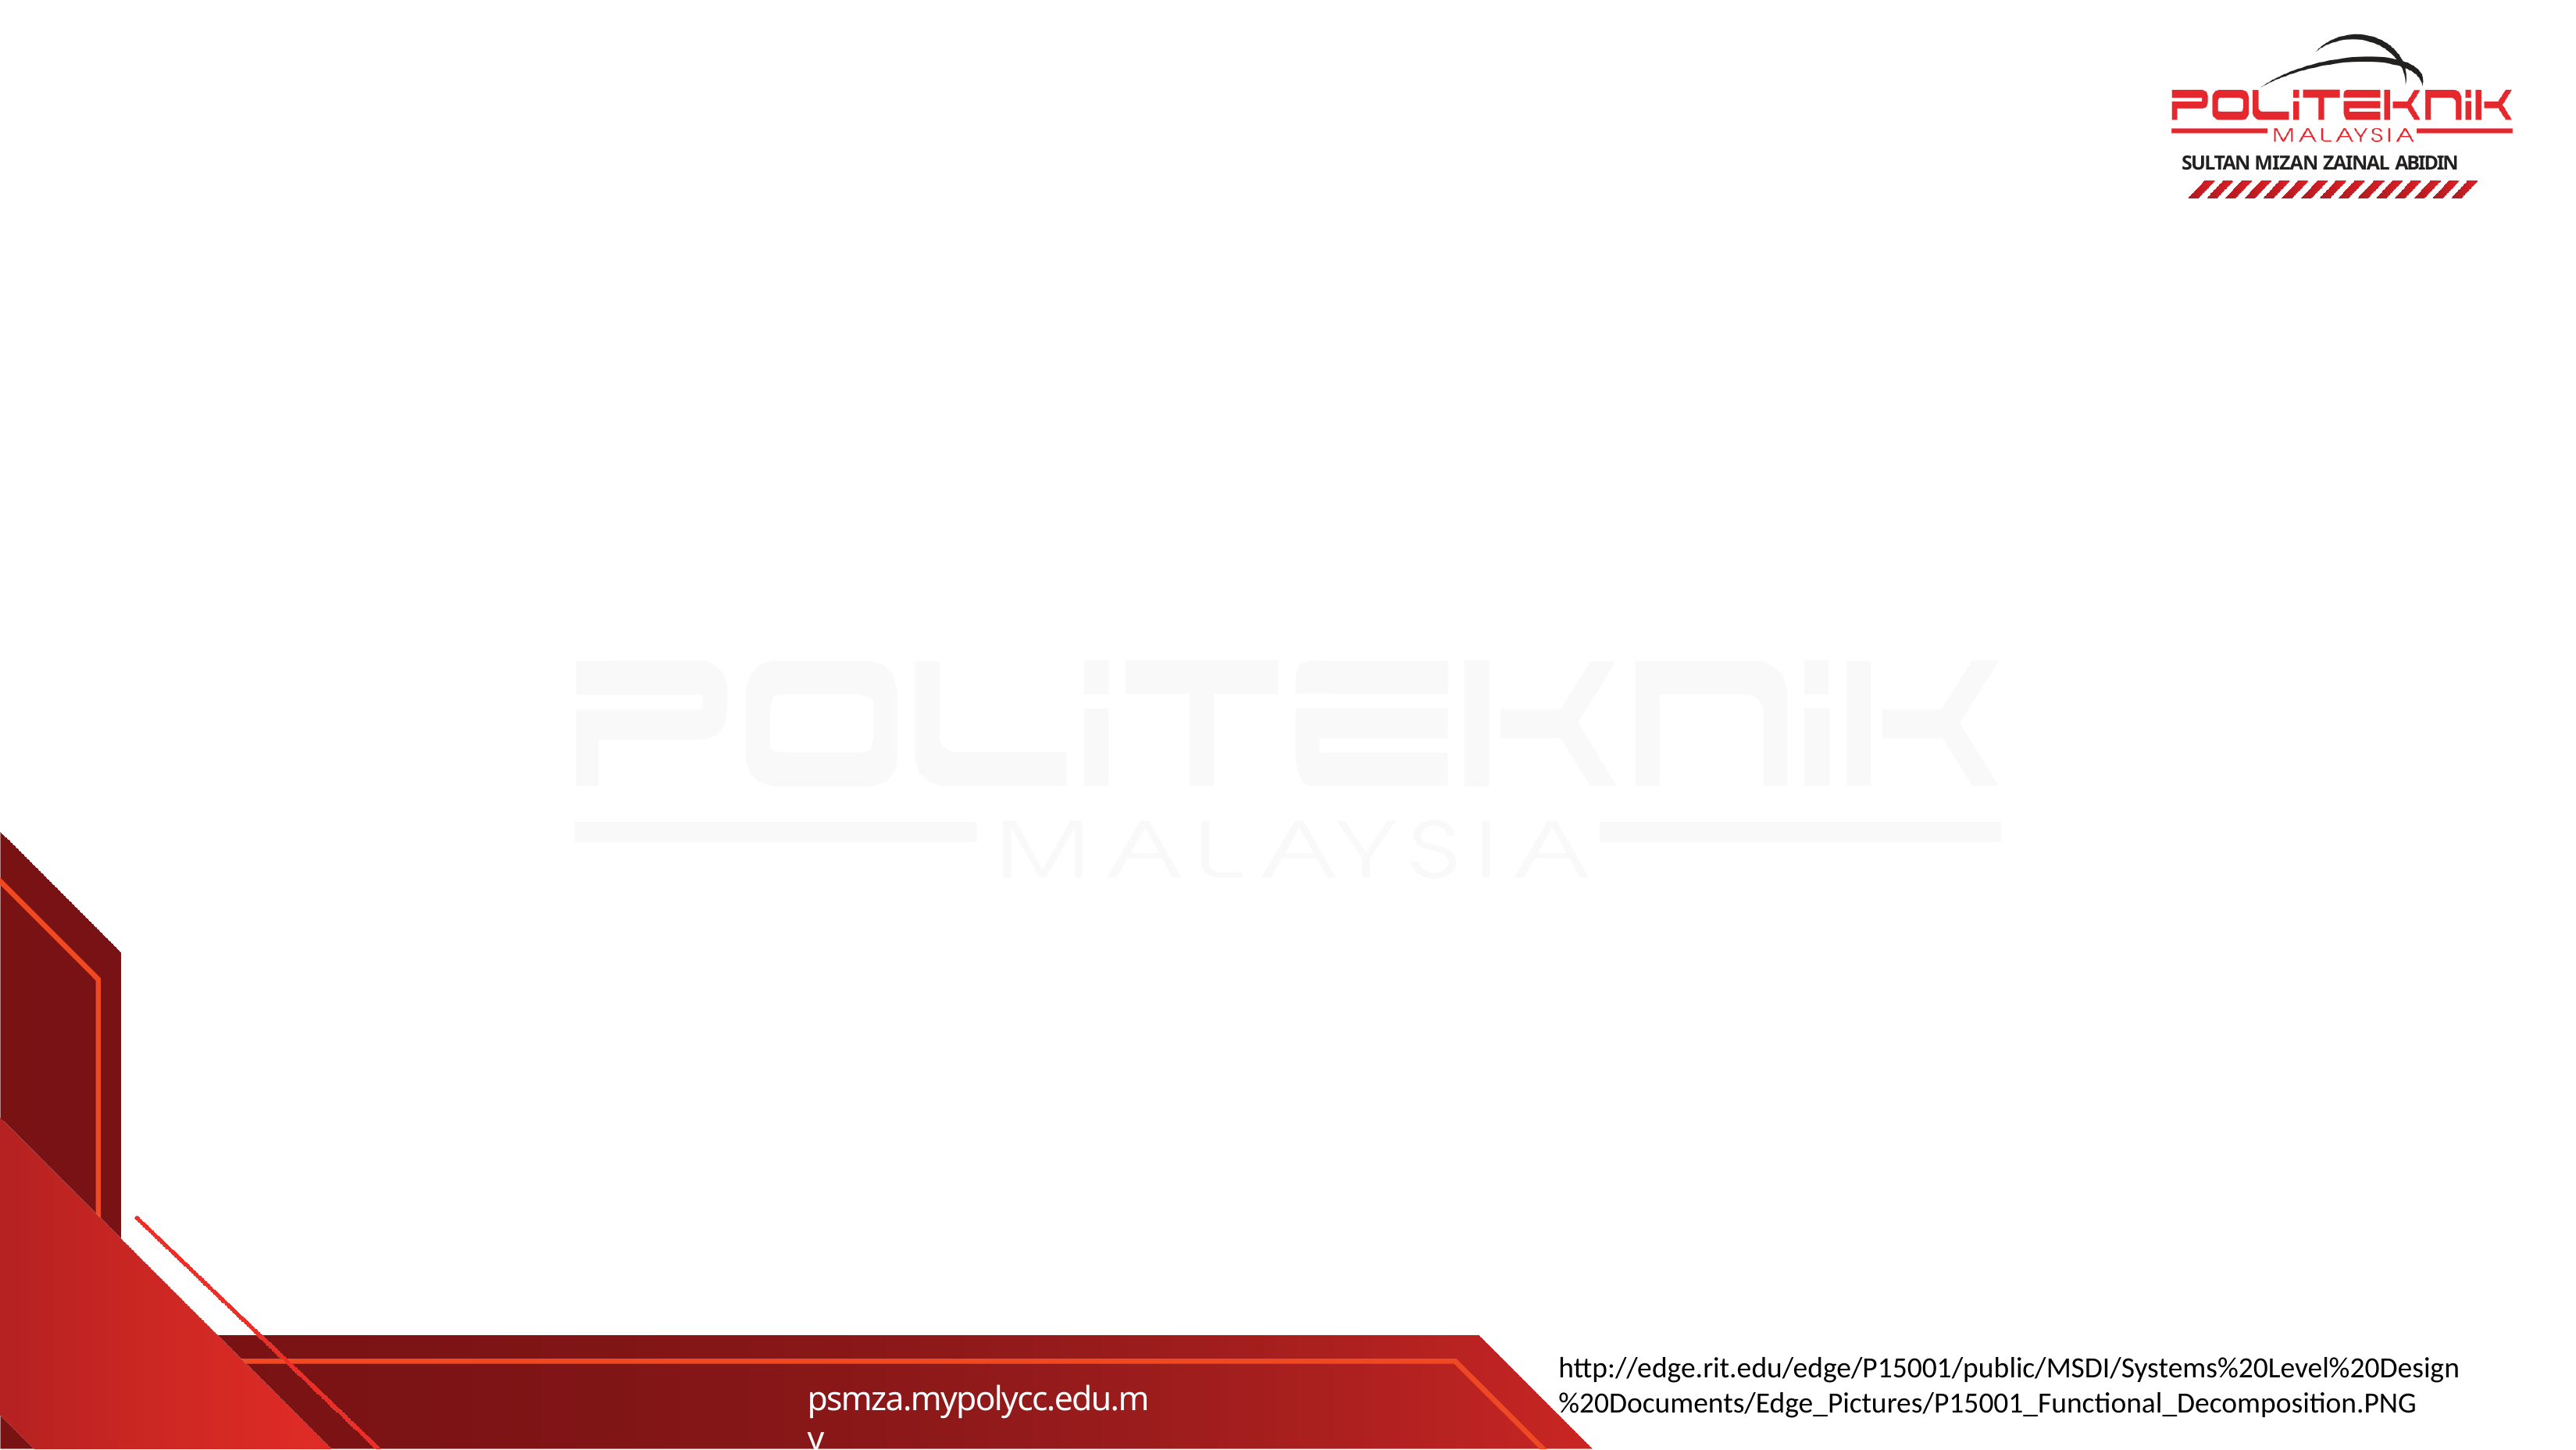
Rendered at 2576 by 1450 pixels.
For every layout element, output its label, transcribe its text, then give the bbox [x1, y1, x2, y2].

text_box http://edge.rit.edu/edge/P15001/public/MSDI/Systems%20Level%20Design%20Documents/Edge_Pictures/P15001_Functional_Decomposition.PNG [2007, 1342, 2546, 1425]
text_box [0, 659, 2002, 1450]
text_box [2170, 33, 2514, 199]
